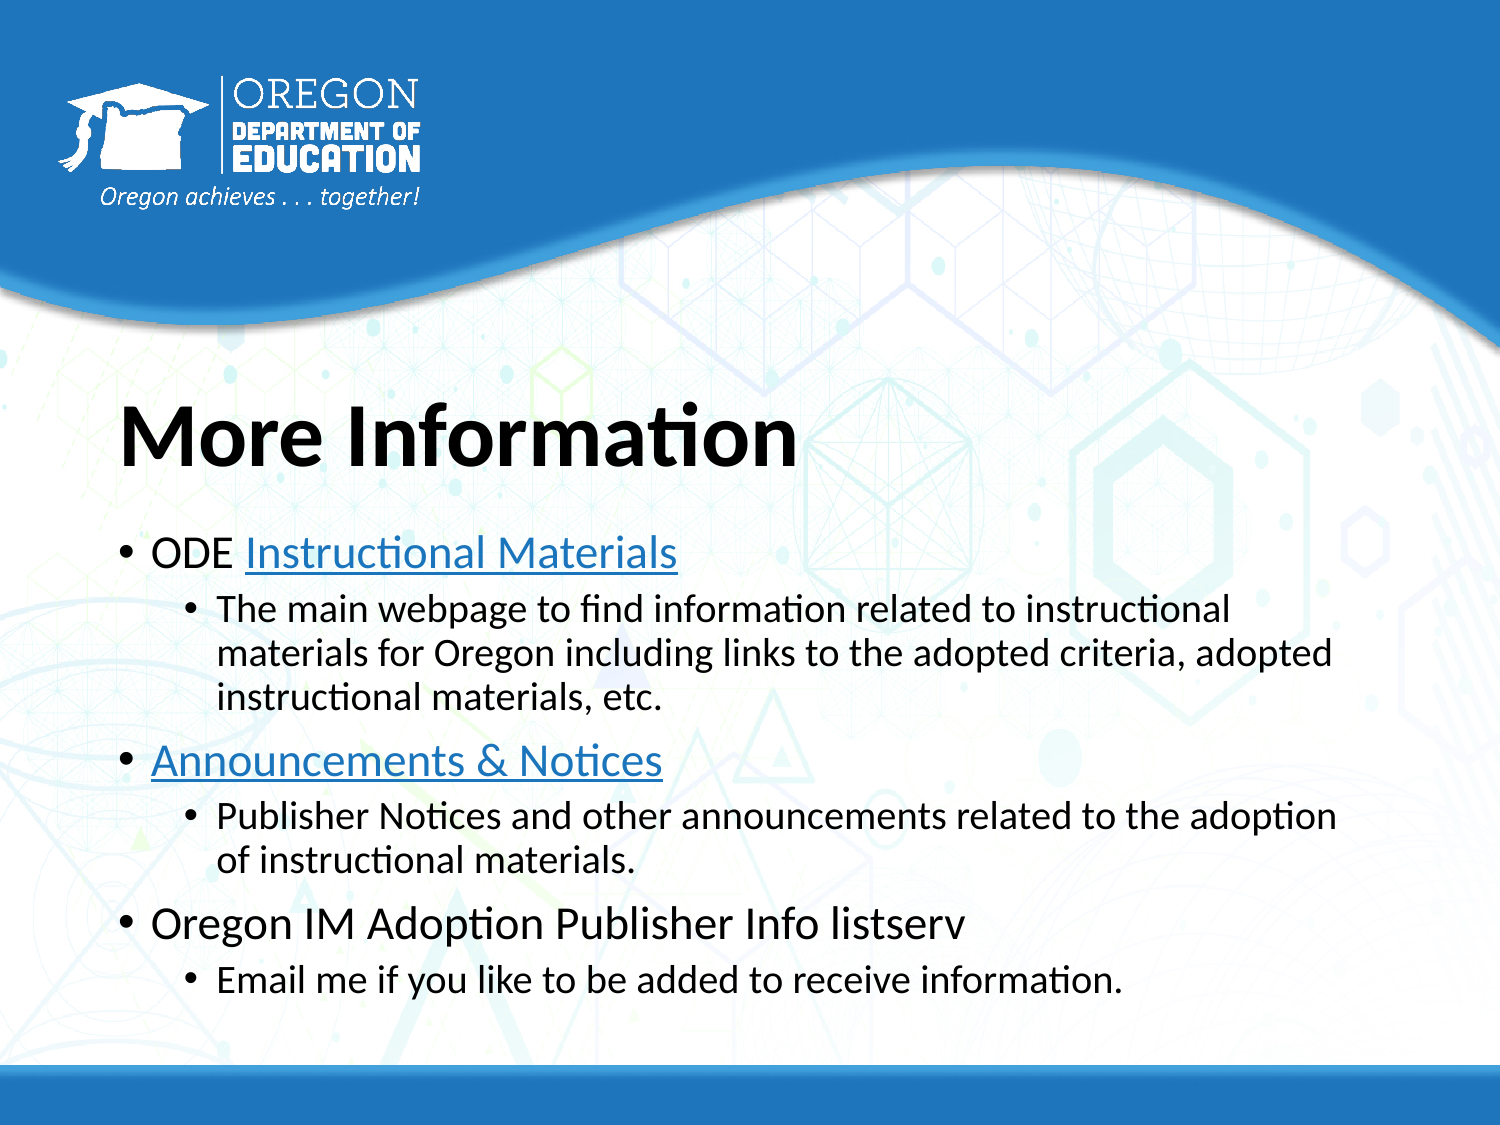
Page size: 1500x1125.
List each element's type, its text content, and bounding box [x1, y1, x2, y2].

list ODE Instructional Materials The main webpage to find information related to instructional materials for Oregon including links to the adopted criteria, adopted instructional materials, etc. Announcements & Notices Publisher Notices and other announcements related to the adoption of instructional materials. Oregon IM Adoption Publisher Info listserv Email me if you like to be added to receive information. [103, 520, 1397, 1014]
picture [0, 0, 1500, 1125]
title More Information [103, 327, 1397, 520]
